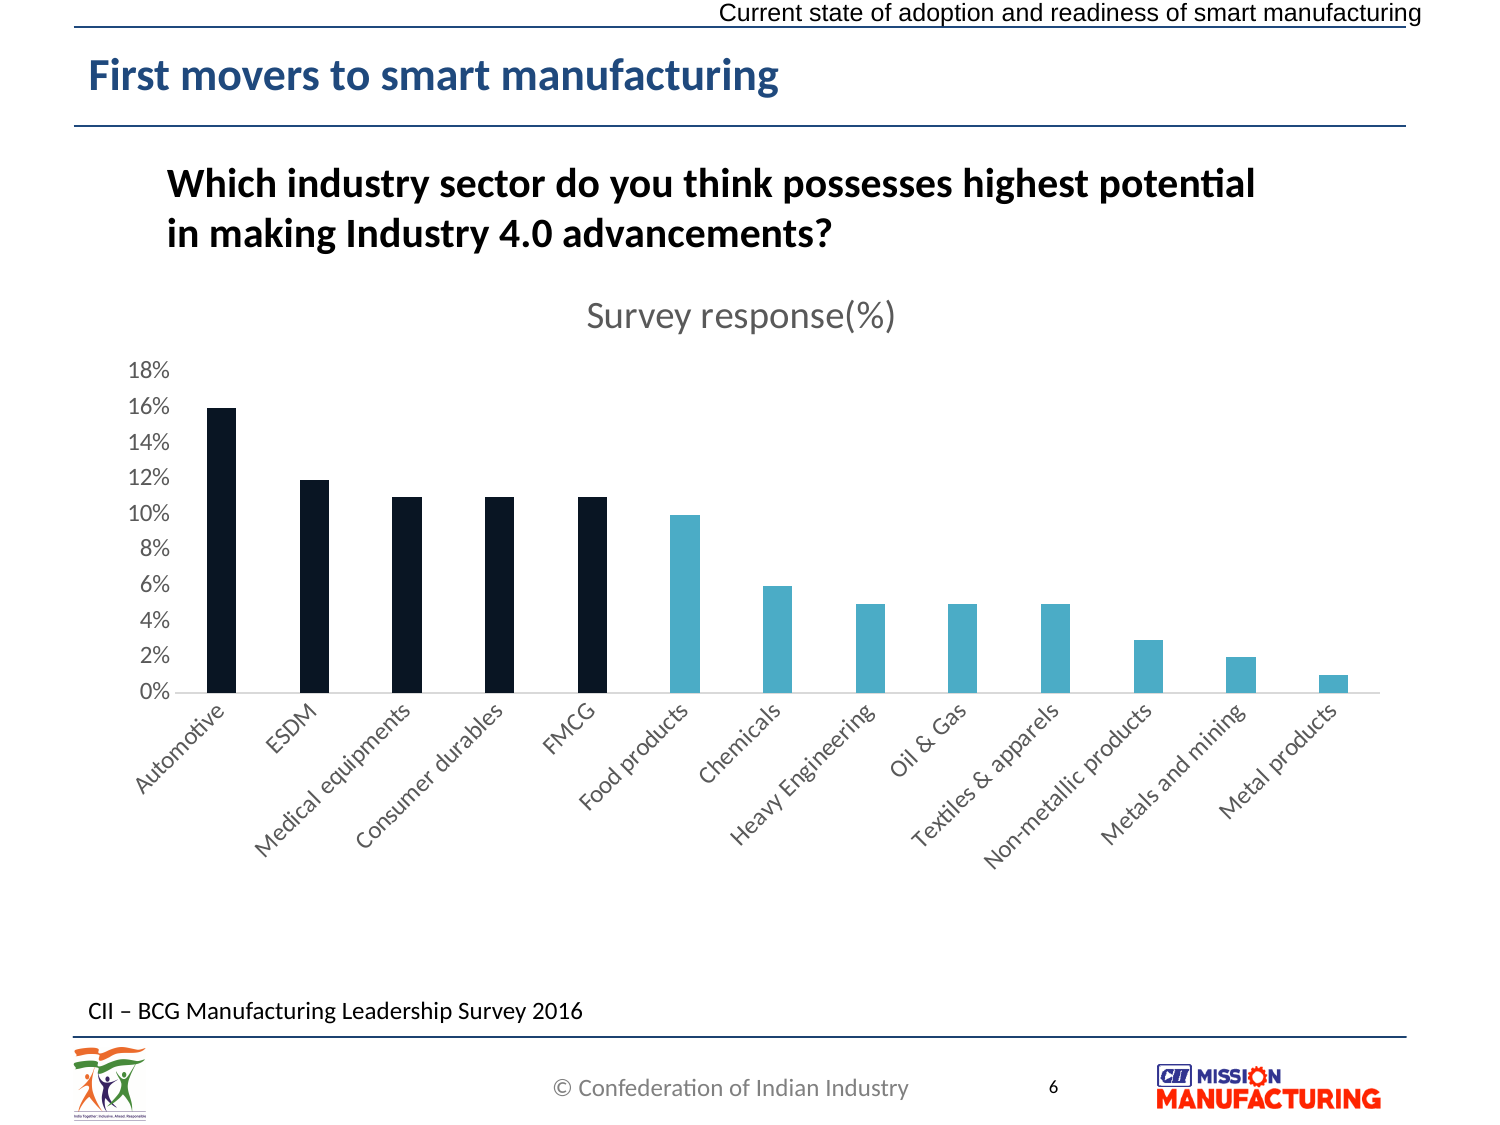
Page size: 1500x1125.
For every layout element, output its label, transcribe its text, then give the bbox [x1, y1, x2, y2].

picture [1156, 1063, 1381, 1109]
slide_number 6 [1006, 1056, 1101, 1117]
text_box Which industry sector do you think possesses highest potential in making Industry 4.0 advancements? [152, 148, 1414, 264]
text_box Current state of adoption and readiness of smart manufacturing [704, 0, 1439, 34]
text_box CII – BCG Manufacturing Leadership Survey 2016 [73, 987, 625, 1033]
chart [99, 264, 1385, 990]
picture [73, 1047, 146, 1121]
title First movers to smart manufacturing [73, 31, 1441, 127]
